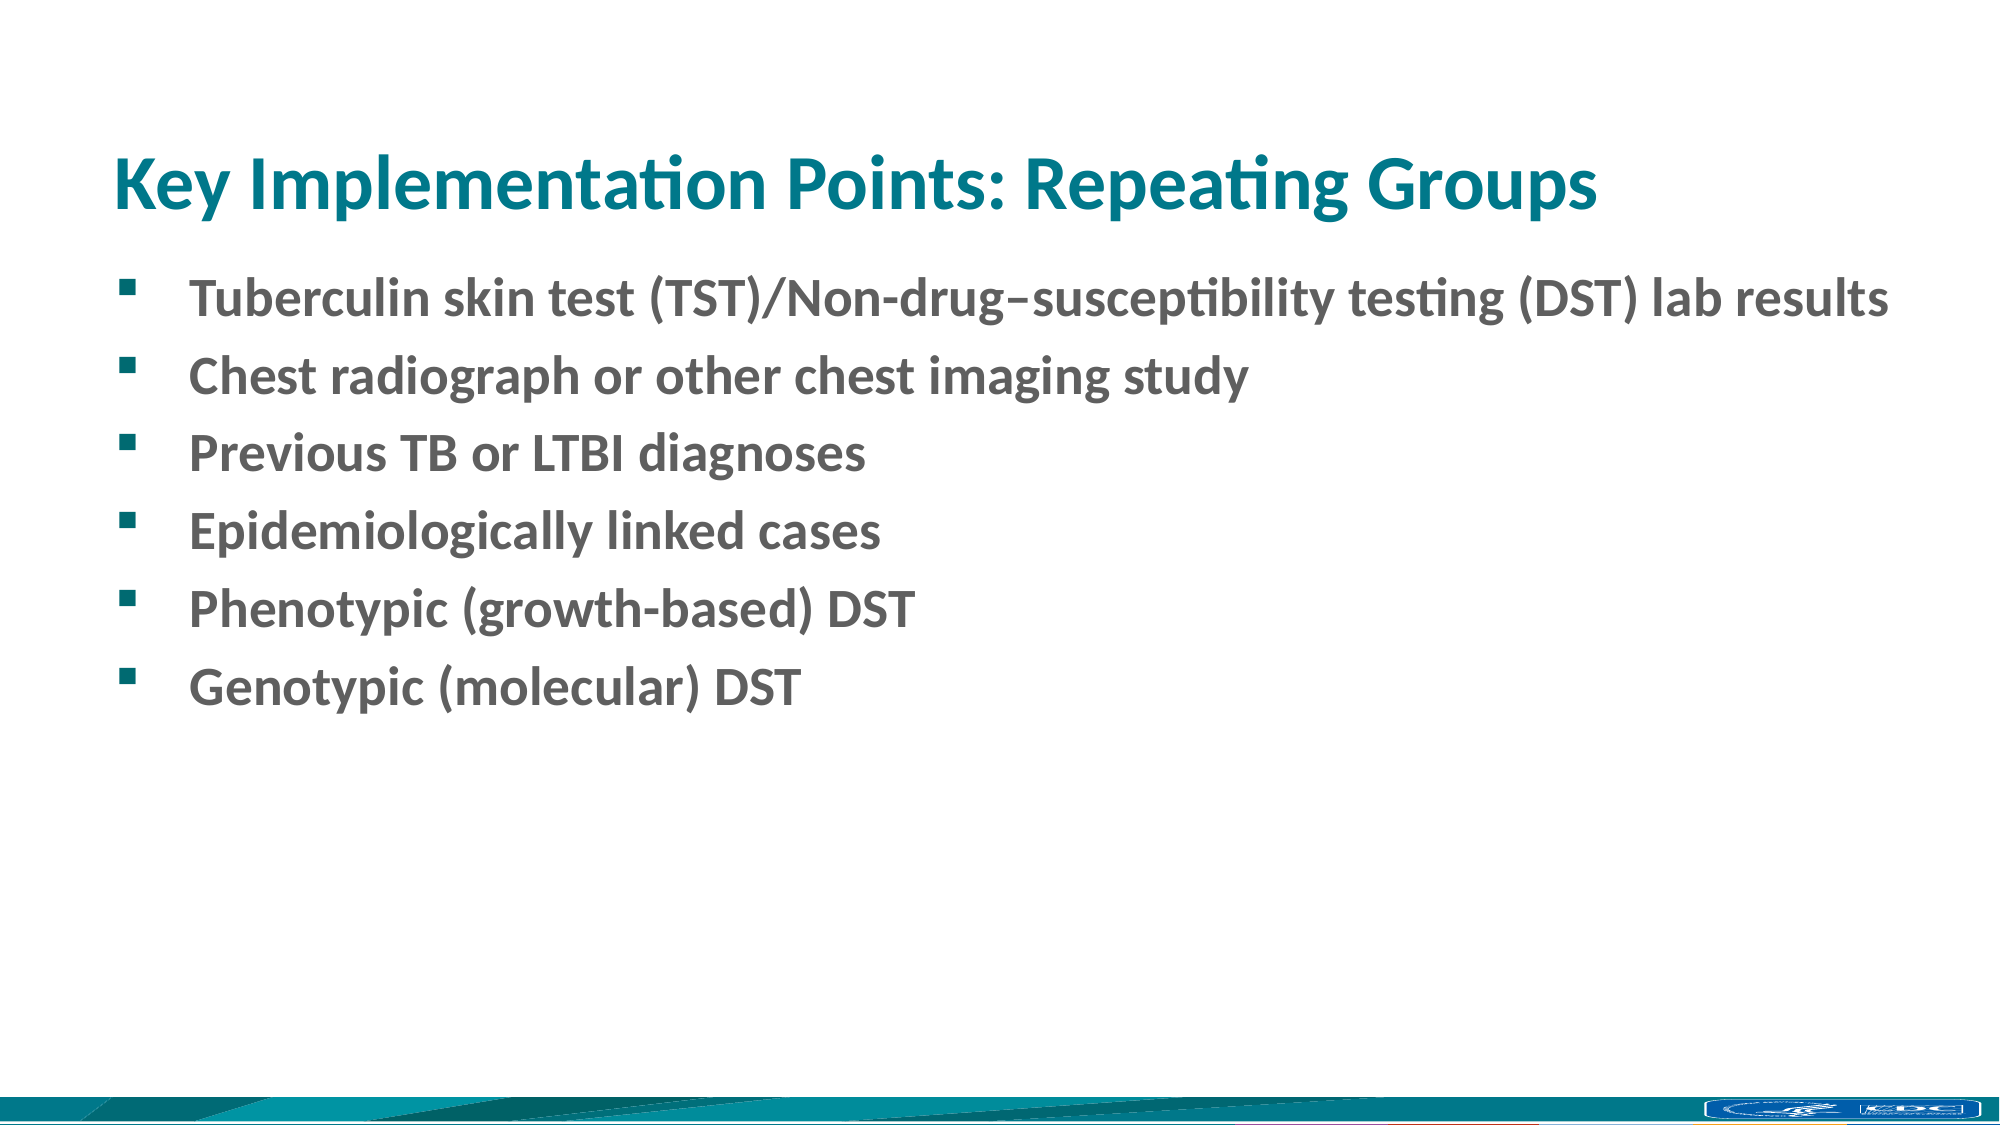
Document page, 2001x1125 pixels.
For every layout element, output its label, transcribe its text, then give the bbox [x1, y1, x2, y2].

list Tuberculin skin test (TST)/Non-drug–susceptibility testing (DST) lab results Chest radiograph or other chest imaging study Previous TB or LTBI diagnoses Epidemiologically linked cases Phenotypic (growth-based) DST Genotypic (molecular) DST [99, 253, 2000, 1107]
title Key Implementation Points: Repeating Groups [99, 45, 1900, 233]
